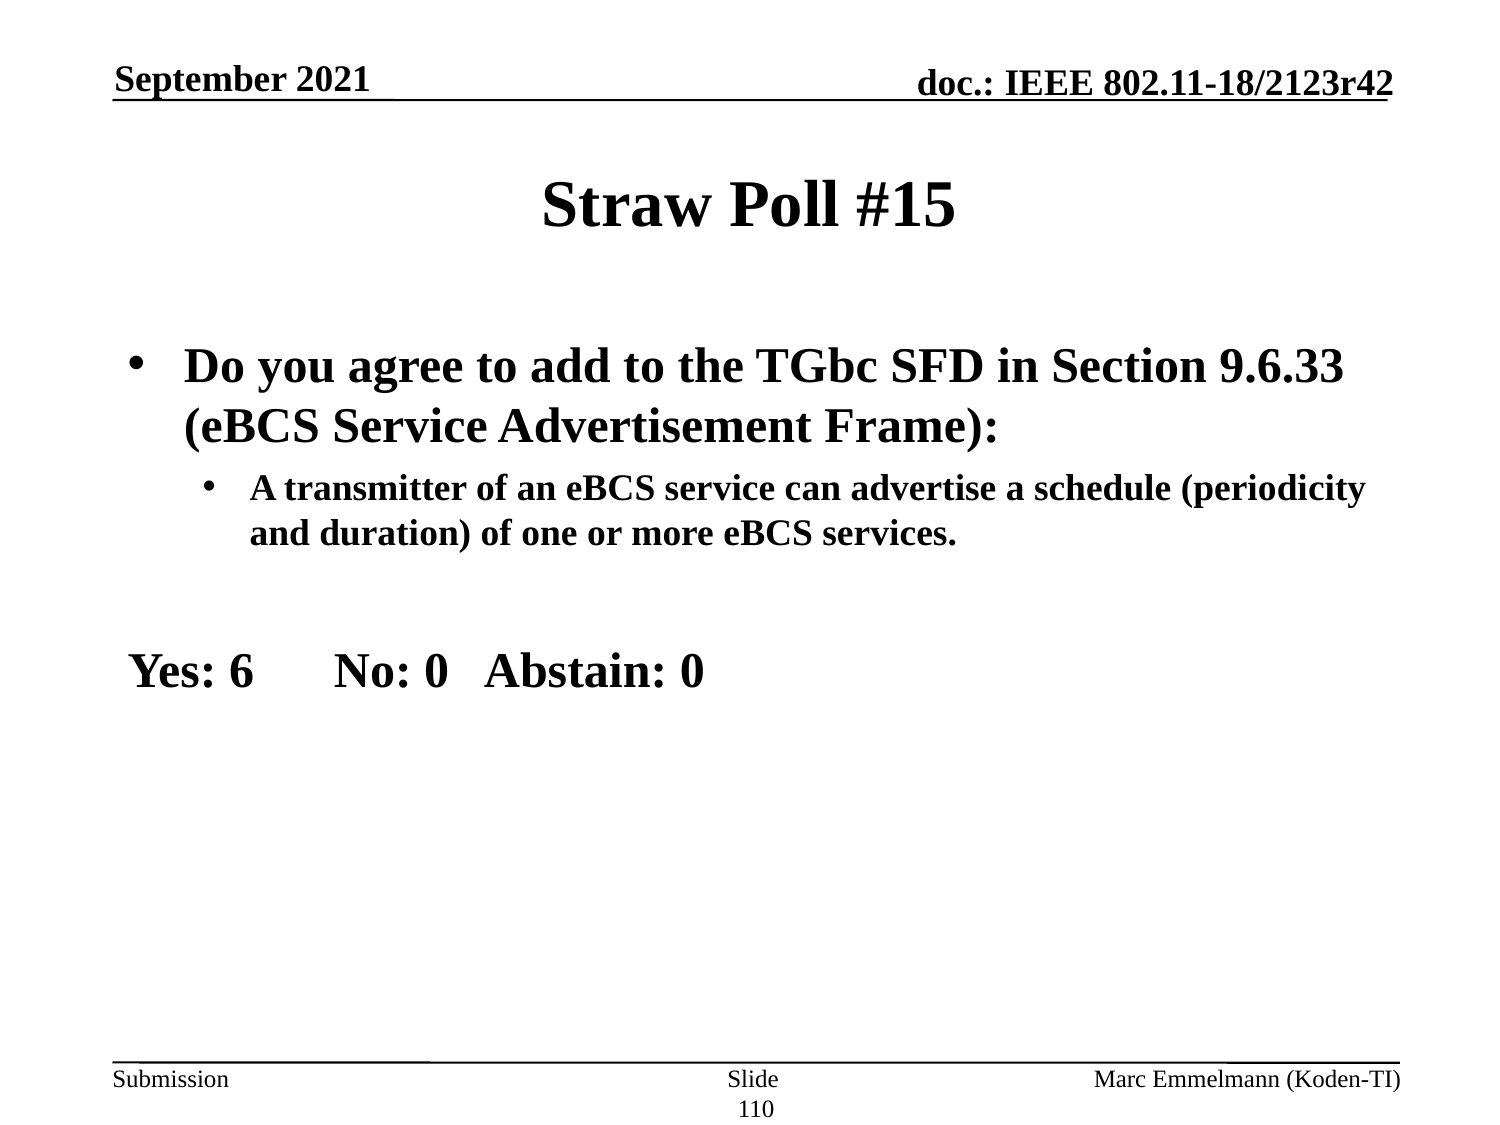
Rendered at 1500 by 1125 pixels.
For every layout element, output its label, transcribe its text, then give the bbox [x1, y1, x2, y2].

title Straw Poll #15 [112, 112, 1388, 288]
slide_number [114, 54, 423, 100]
footer Marc Emmelmann (Koden-TI) [878, 1061, 1402, 1093]
slide_number Slide 110 [712, 1061, 800, 1123]
list Do you agree to add to the TGbc SFD in Section 9.6.33 (eBCS Service Advertisement Frame): A transmitter of an eBCS service can advertise a schedule (periodicity and duration) of one or more eBCS services. Yes: 6 No: 0 Abstain: 0 [112, 324, 1388, 1000]
